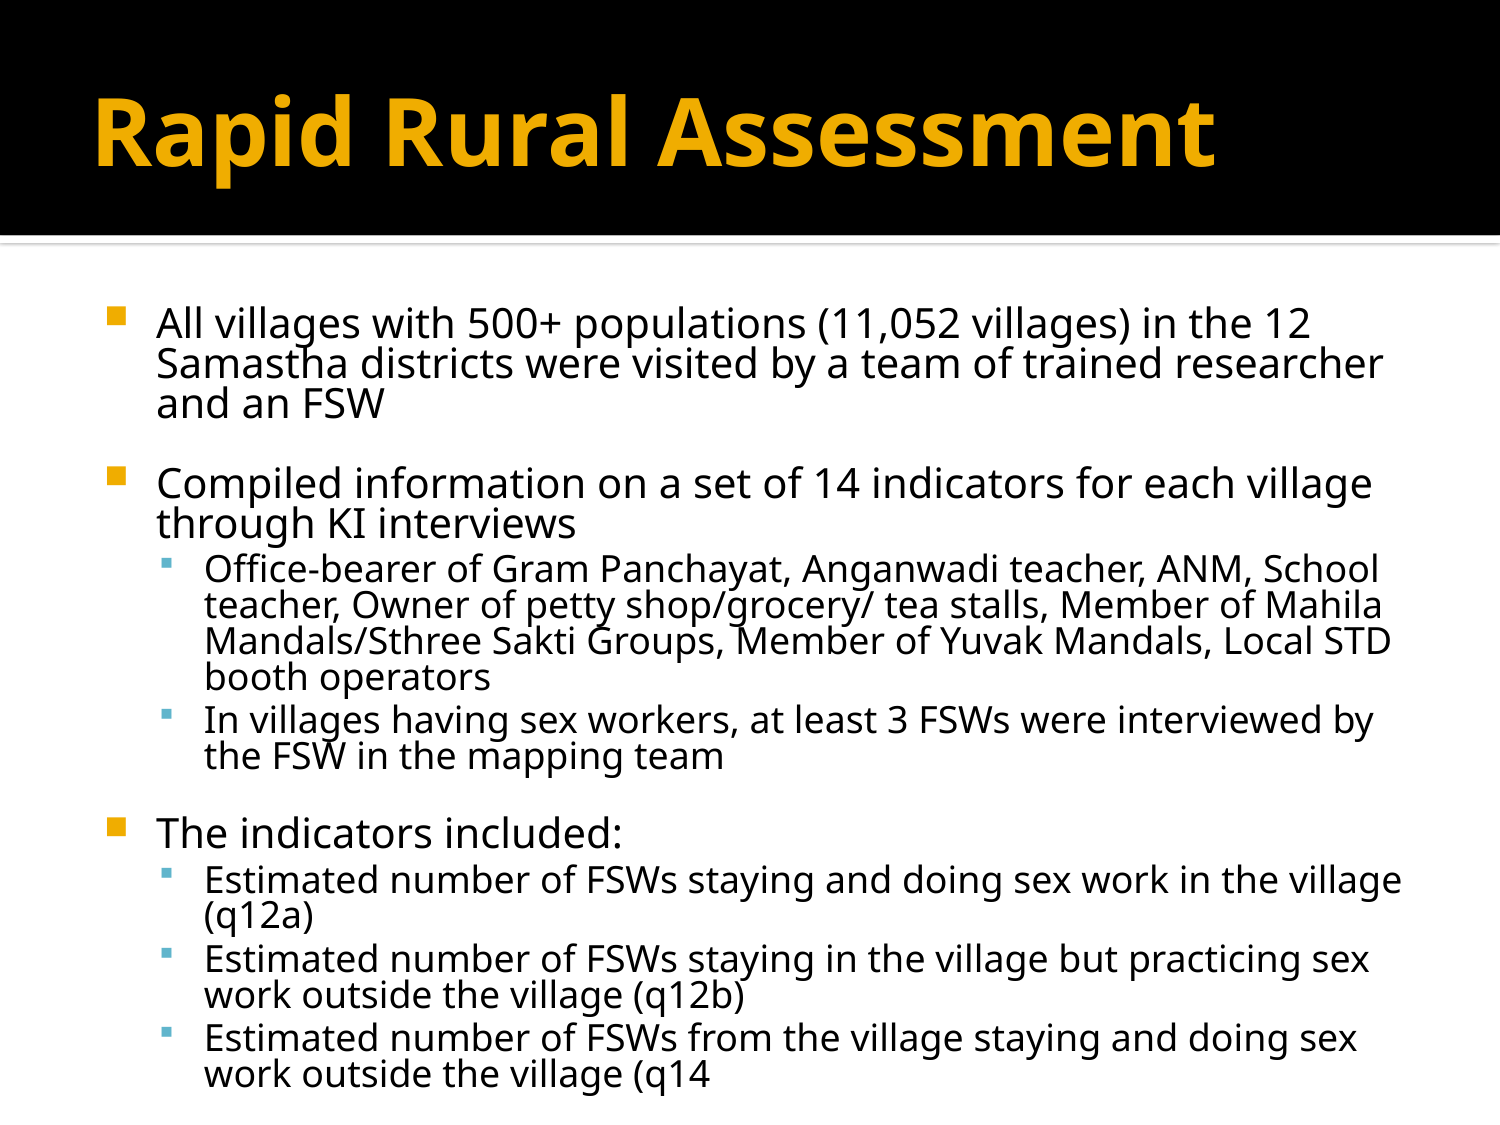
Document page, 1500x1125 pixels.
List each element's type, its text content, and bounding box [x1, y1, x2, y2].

title Rapid Rural Assessment [75, 25, 1425, 231]
list All villages with 500+ populations (11,052 villages) in the 12 Samastha districts were visited by a team of trained researcher and an FSW Compiled information on a set of 14 indicators for each village through KI interviews Office-bearer of Gram Panchayat, Anganwadi teacher, ANM, School teacher, Owner of petty shop/grocery/ tea stalls, Member of Mahila Mandals/Sthree Sakti Groups, Member of Yuvak Mandals, Local STD booth operators In villages having sex workers, at least 3 FSWs were interviewed by the FSW in the mapping team The indicators included: Estimated number of FSWs staying and doing sex work in the village (q12a) Estimated number of FSWs staying in the village but practicing sex work outside the village (q12b) Estimated number of FSWs from the village staying and doing sex work outside the village (q14 [75, 291, 1425, 1050]
